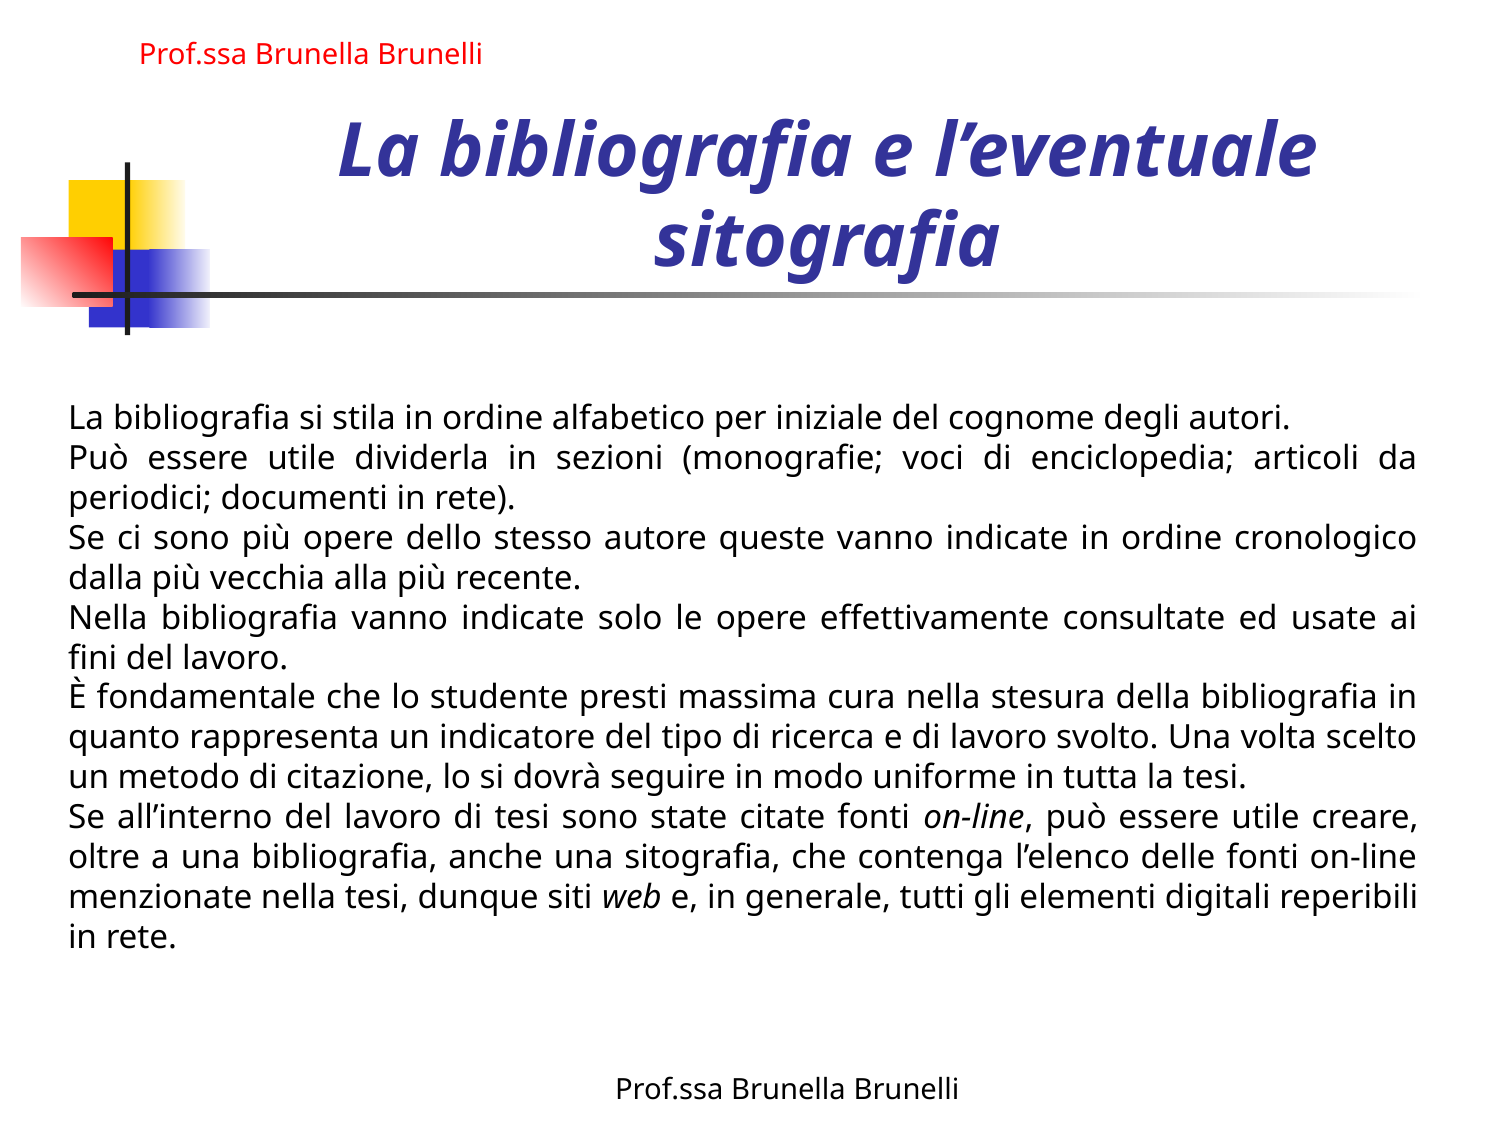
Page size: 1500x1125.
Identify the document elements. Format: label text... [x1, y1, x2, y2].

text_box Prof.ssa Brunella Brunelli [123, 28, 644, 78]
list La bibliografia si stila in ordine alfabetico per iniziale del cognome degli autori. Può essere utile dividerla in sezioni (monografie; voci di enciclopedia; articoli da periodici; documenti in rete). Se ci sono più opere dello stesso autore queste vanno indicate in ordine cronologico dalla più vecchia alla più recente. Nella bibliografia vanno indicate solo le opere effettivamente consultate ed usate ai fini del lavoro. È fondamentale che lo studente presti massima cura nella stesura della bibliografia in quanto rappresenta un indicatore del tipo di ricerca e di lavoro svolto. Una volta scelto un metodo di citazione, lo si dovrà seguire in modo uniforme in tutta la tesi. Se all’interno del lavoro di tesi sono state citate fonti on-line, può essere utile creare, oltre a una bibliografia, anche una sitografia, che contenga l’elenco delle fonti on-line menzionate nella tesi, dunque siti web e, in generale, tutti gli elementi digitali reperibili in rete. [53, 333, 1435, 1003]
footer Prof.ssa Brunella Brunelli [549, 1037, 1026, 1113]
title La bibliografia e l’eventuale sitografia [188, 101, 1468, 289]
